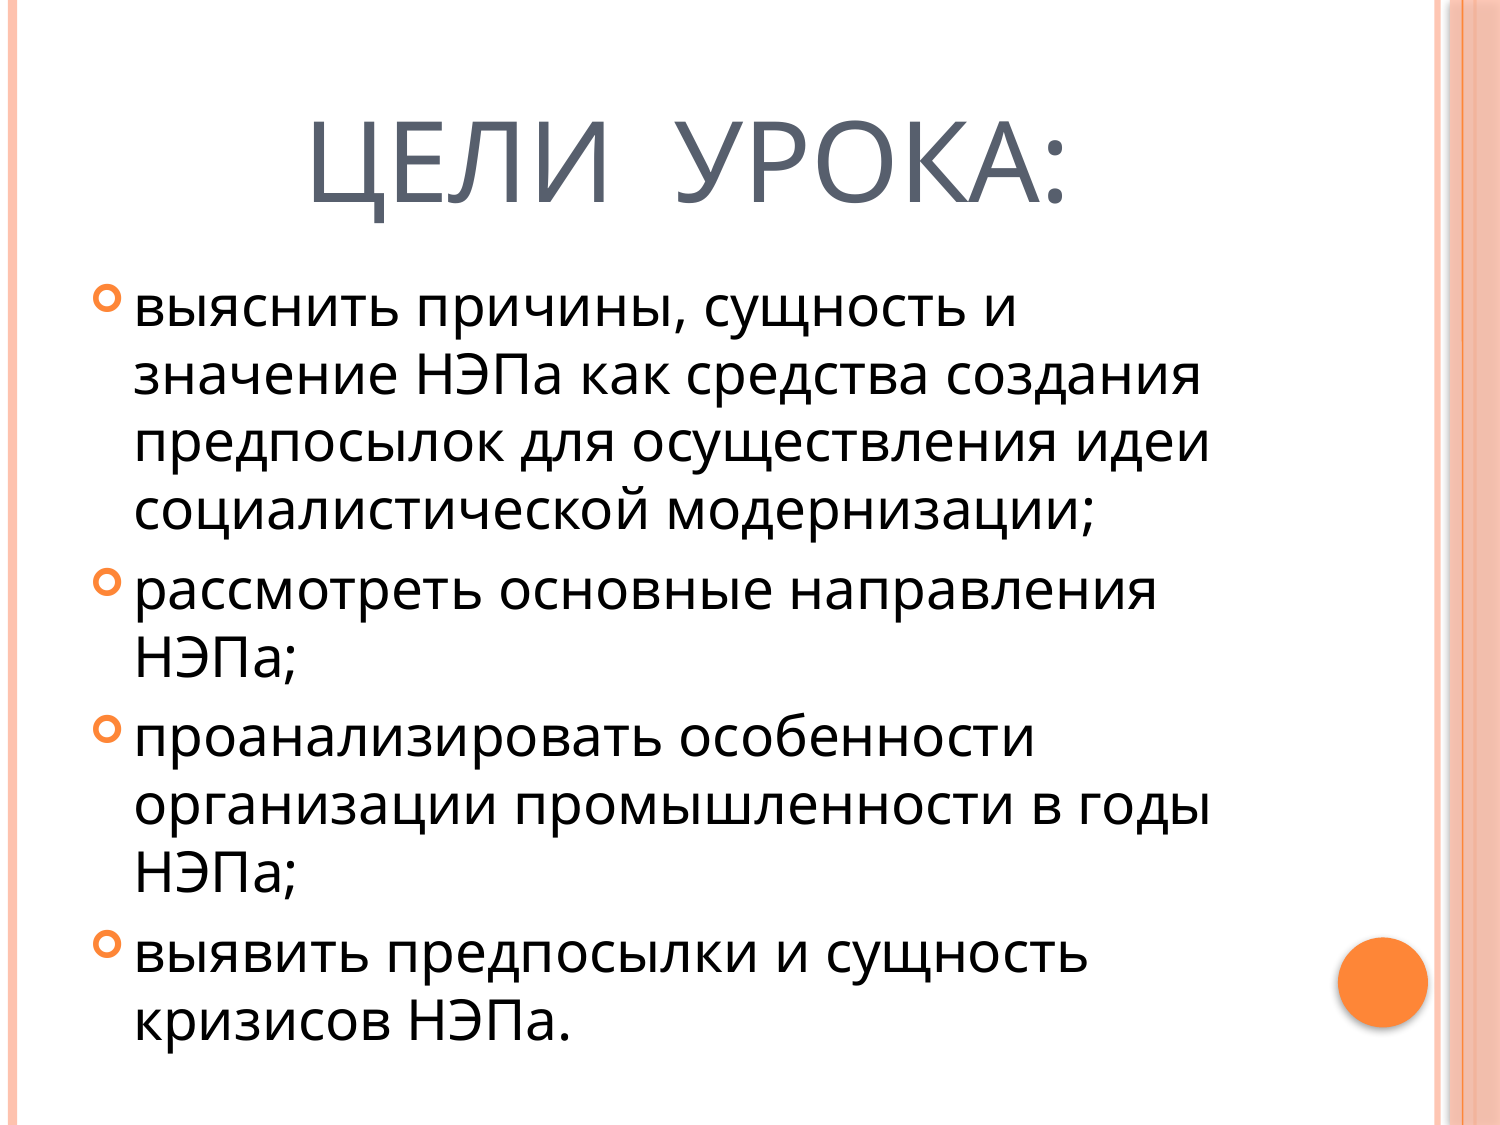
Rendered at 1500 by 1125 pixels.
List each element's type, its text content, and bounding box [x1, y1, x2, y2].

title ЦЕЛИ УРОКА: [75, 45, 1300, 233]
list выяснить причины, сущность и значение НЭПа как средства создания предпосылок для осуществления идеи социалистической модернизации; рассмотреть основные направления НЭПа; проанализировать особенности организации промышленности в годы НЭПа; выявить предпосылки и сущность кризисов НЭПа. [75, 262, 1300, 1062]
